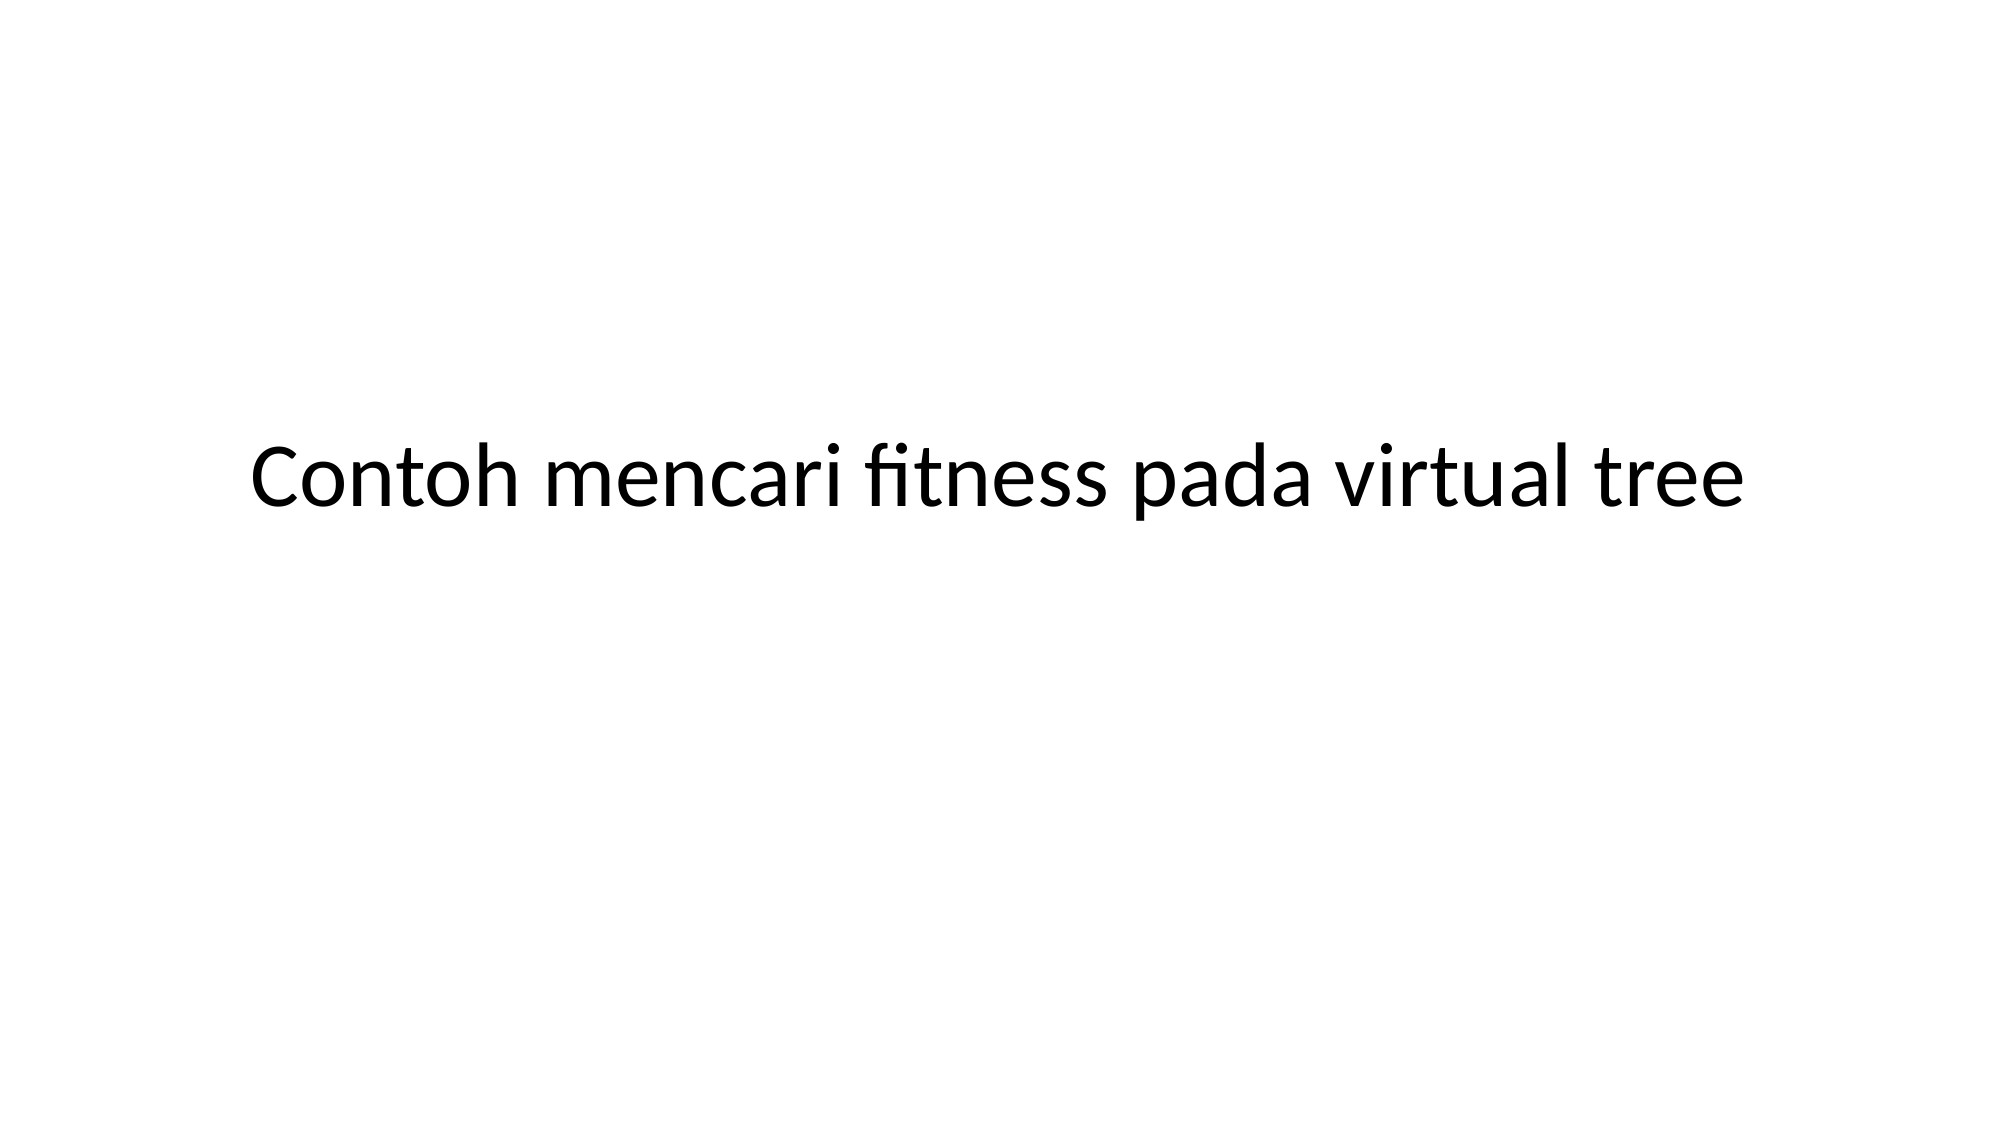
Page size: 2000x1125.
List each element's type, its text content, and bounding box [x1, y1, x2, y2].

title Contoh mencari fitness pada virtual tree [149, 349, 1850, 591]
